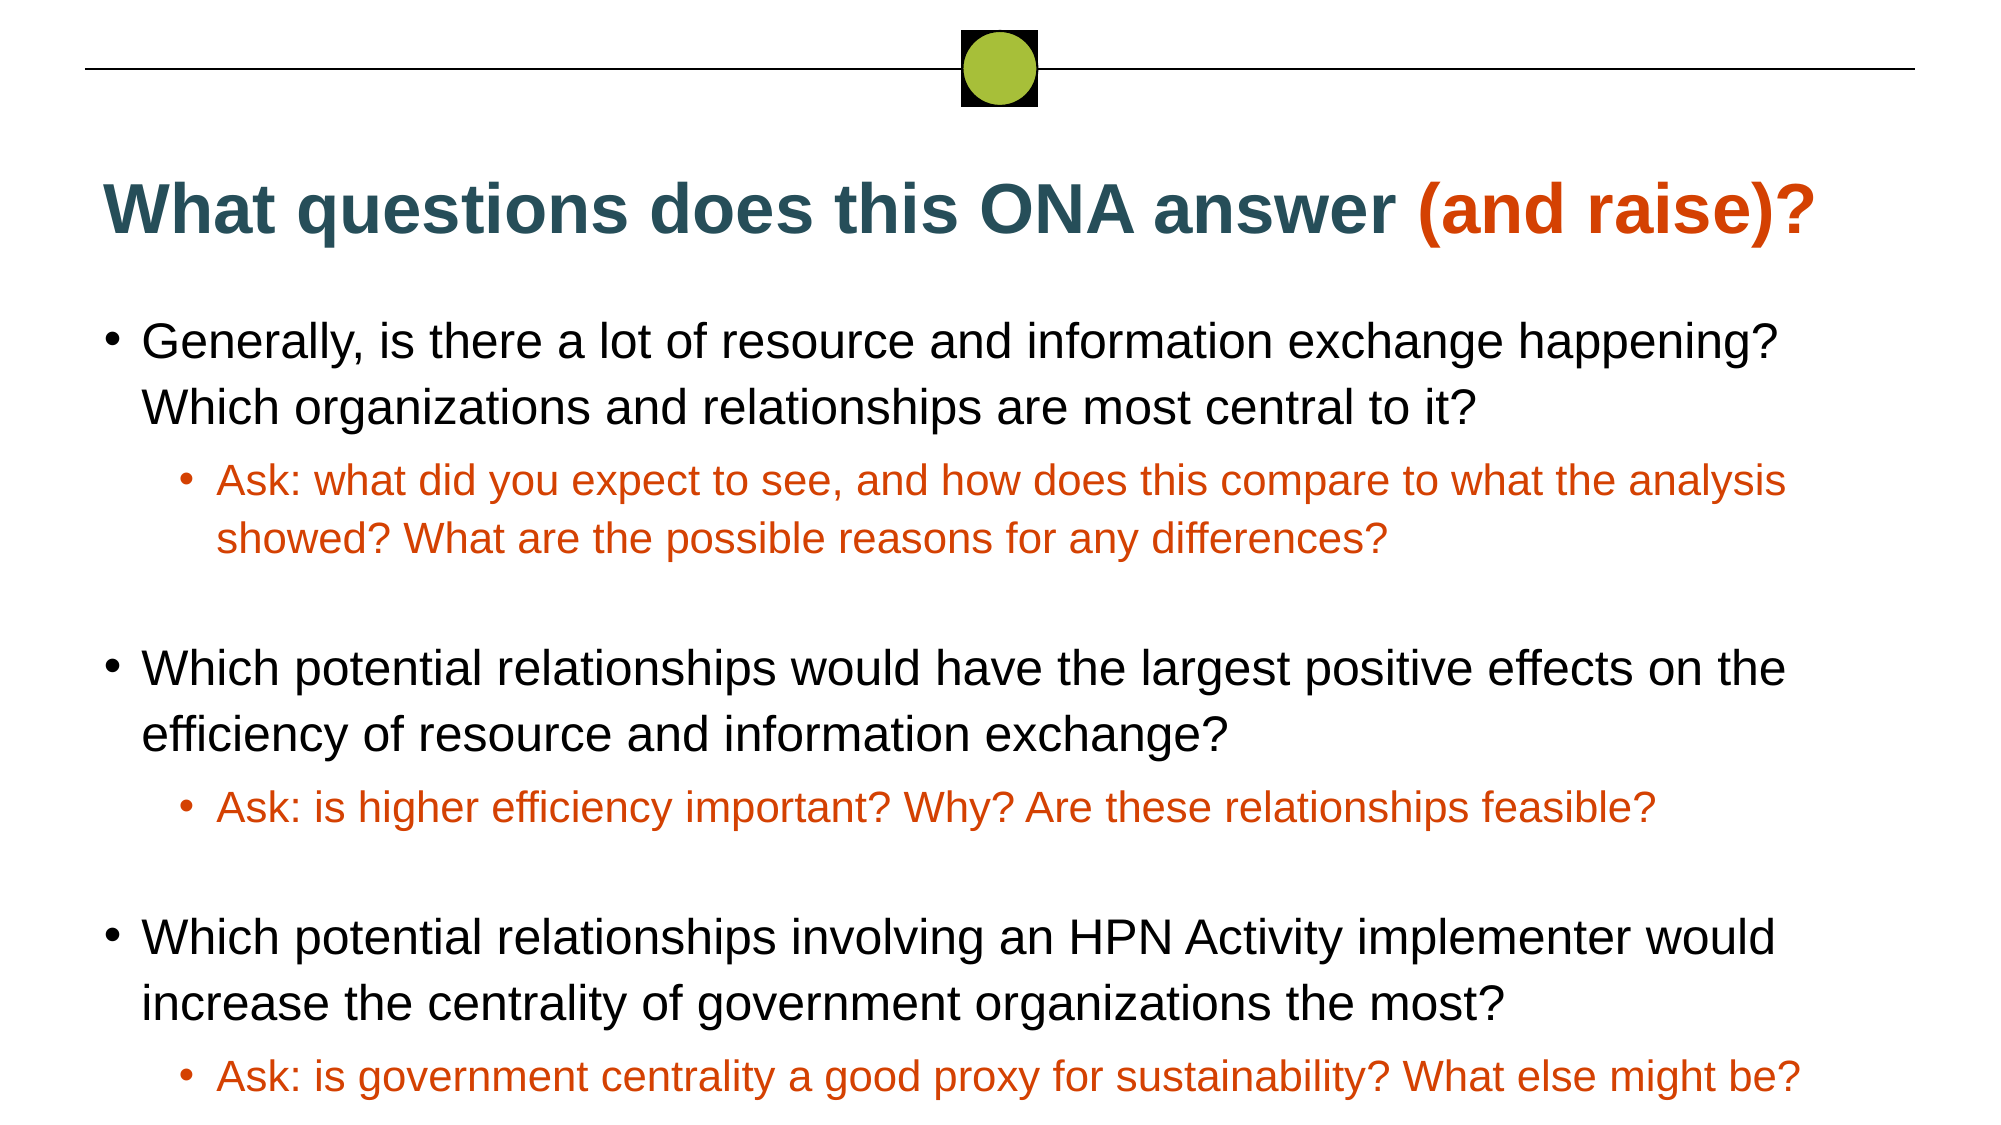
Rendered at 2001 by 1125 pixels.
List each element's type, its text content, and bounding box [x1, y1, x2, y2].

title What questions does this ONA answer (and raise)? [88, 102, 1911, 320]
list Generally, is there a lot of resource and information exchange happening? Which organizations and relationships are most central to it? Ask: what did you expect to see, and how does this compare to what the analysis showed? What are the possible reasons for any differences? Which potential relationships would have the largest positive effects on the efficiency of resource and information exchange? Ask: is higher efficiency important? Why? Are these relationships feasible? Which potential relationships involving an HPN Activity implementer would increase the centrality of government organizations the most? Ask: is government centrality a good proxy for sustainability? What else might be? [88, 222, 1846, 992]
